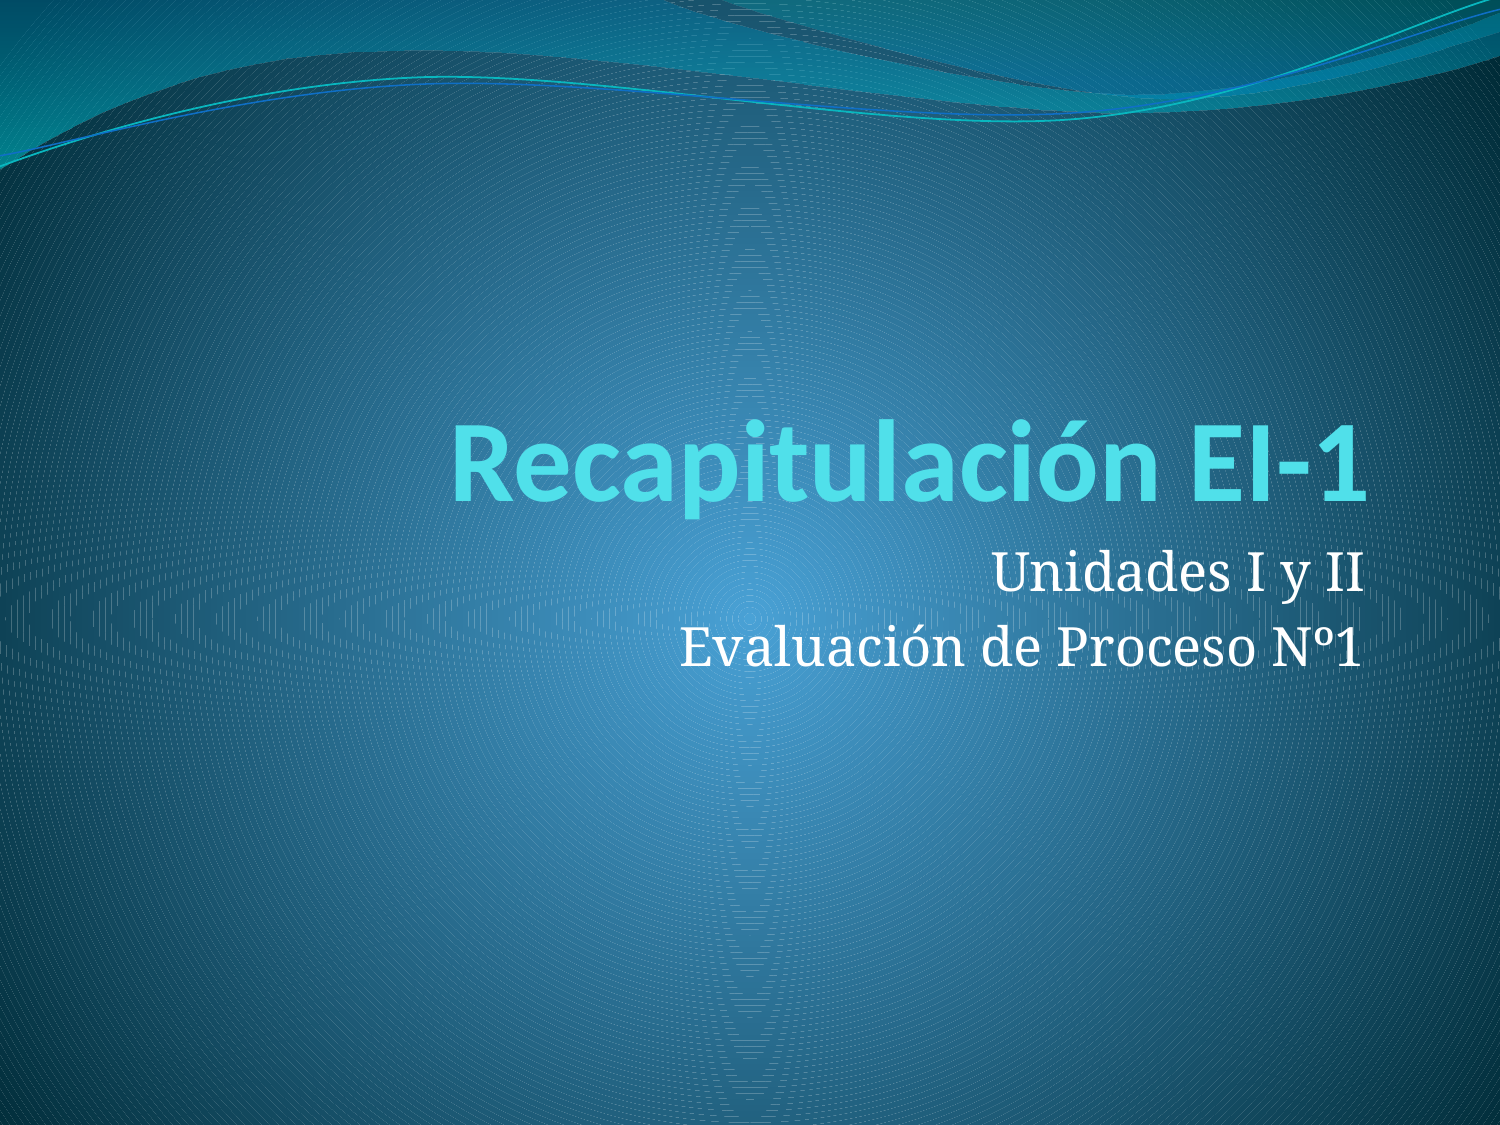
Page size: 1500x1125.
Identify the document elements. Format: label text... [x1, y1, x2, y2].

subtitle Unidades I y II Evaluación de Proceso Nº1 [87, 529, 1376, 818]
title Recapitulación EI-1 [87, 224, 1376, 525]
